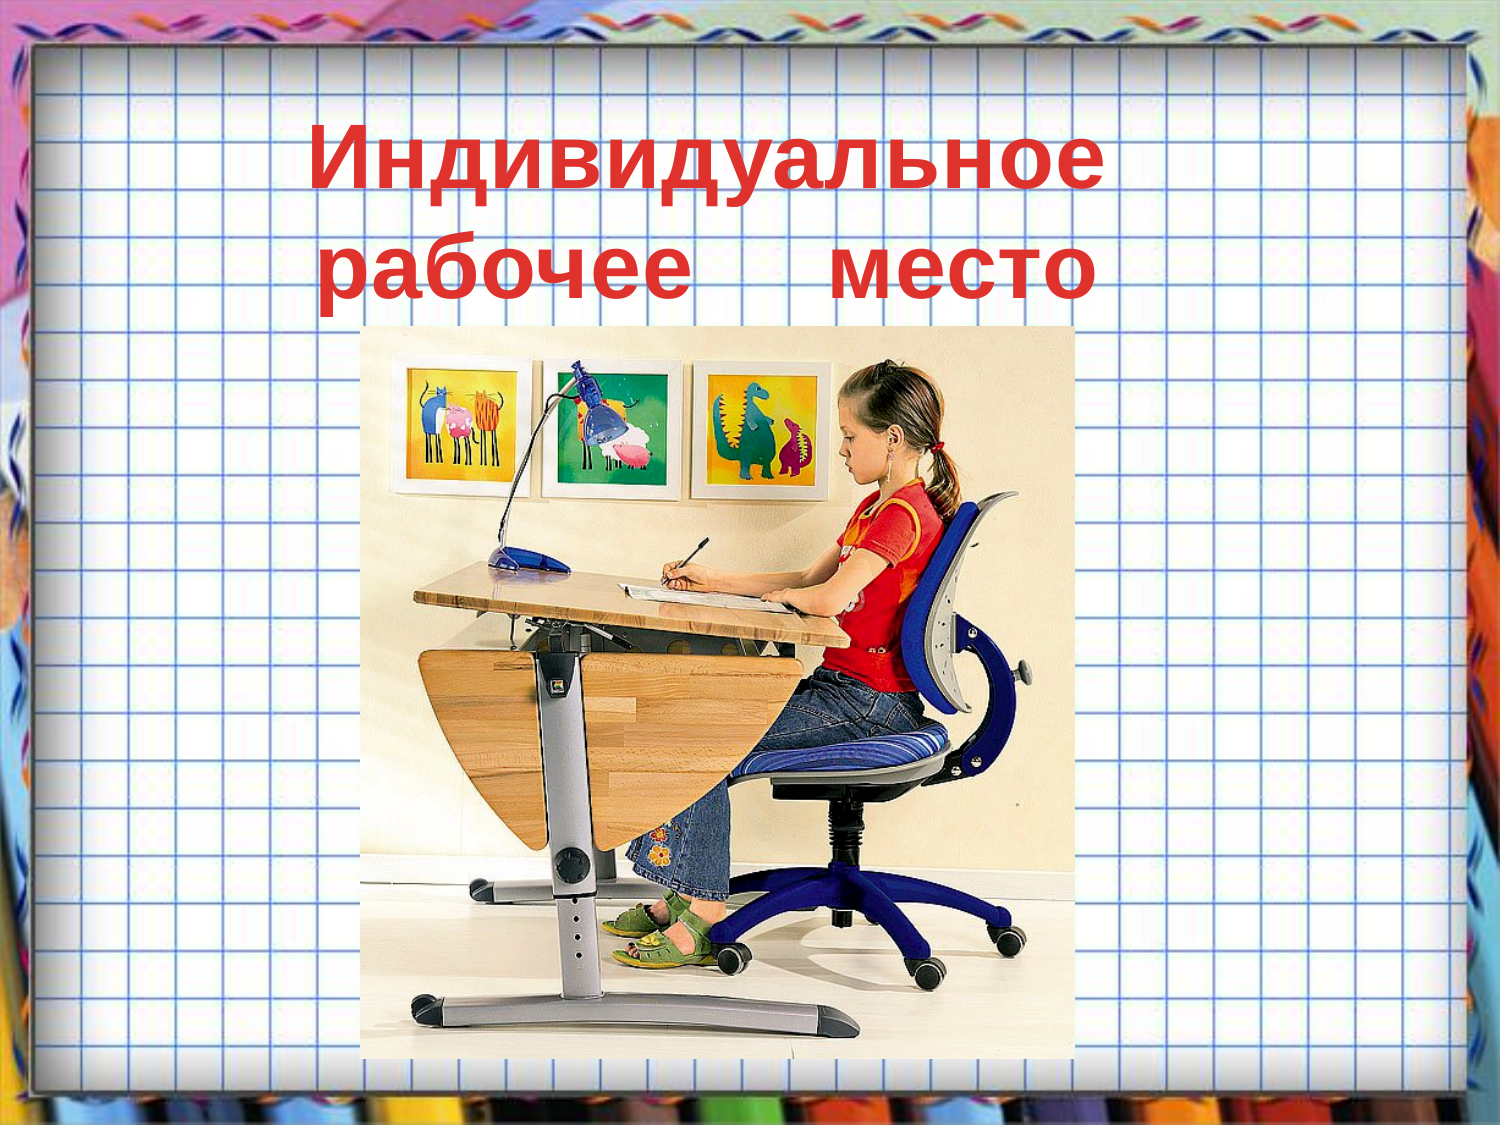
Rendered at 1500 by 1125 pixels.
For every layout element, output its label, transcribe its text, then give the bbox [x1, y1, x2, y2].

text_box Индивидуальное рабочее место [272, 89, 1142, 325]
picture [0, 0, 1500, 1125]
